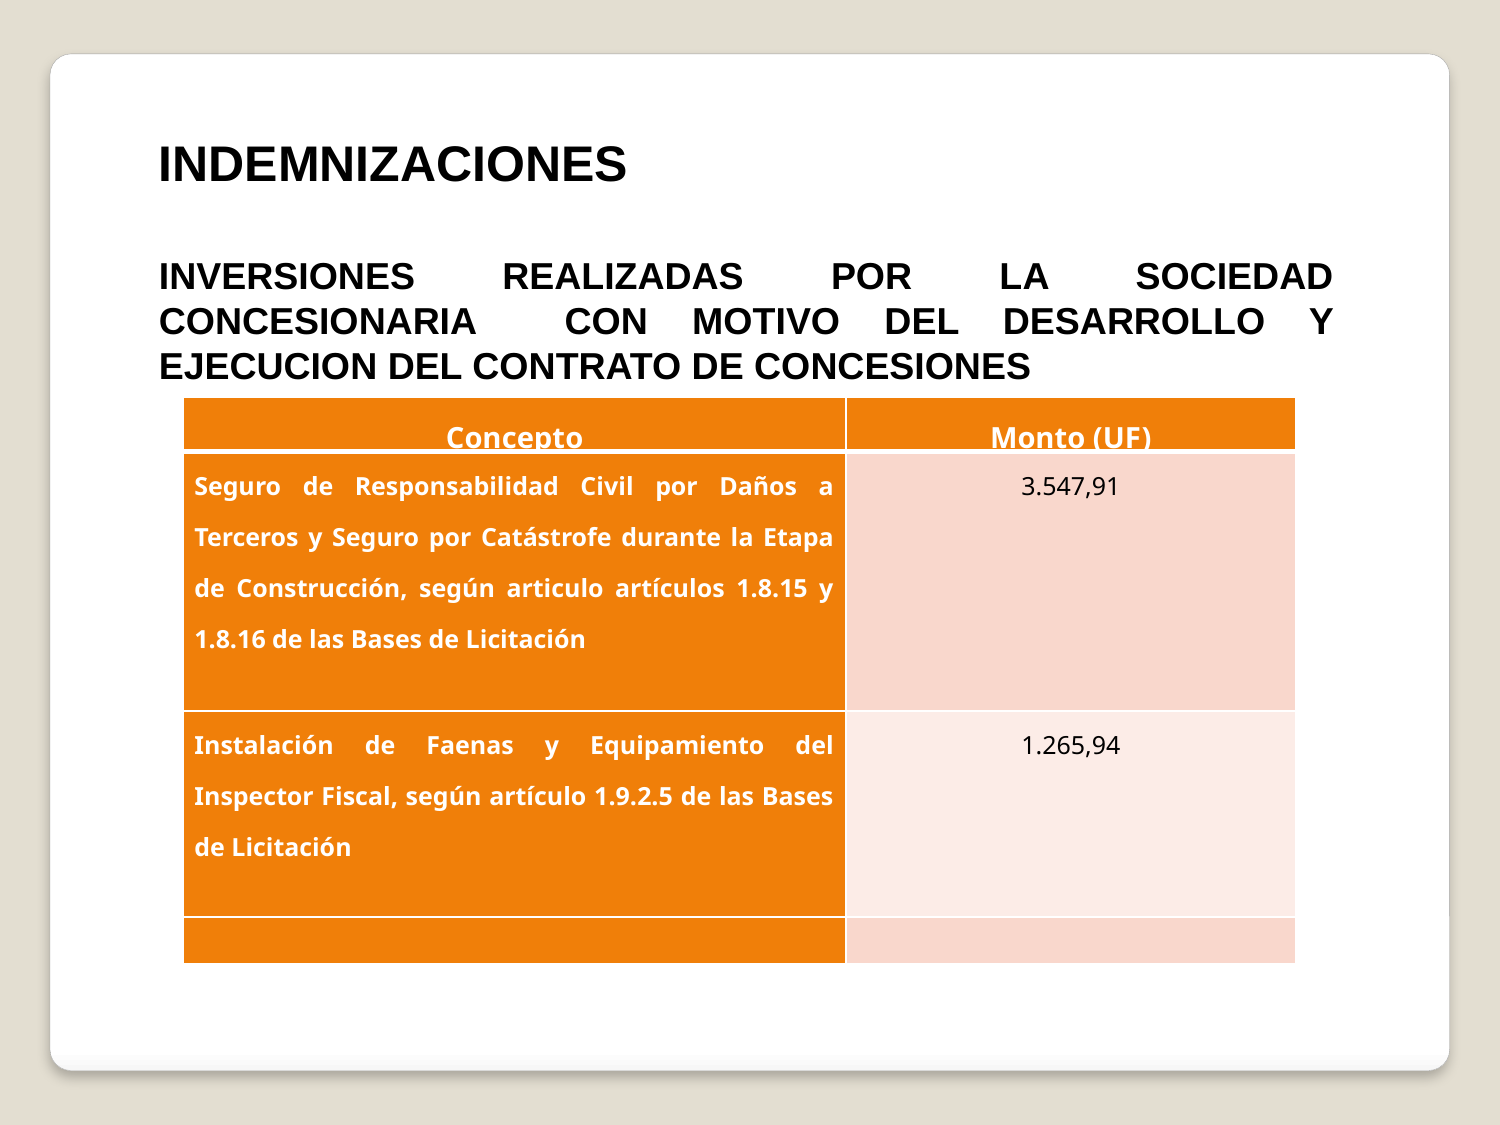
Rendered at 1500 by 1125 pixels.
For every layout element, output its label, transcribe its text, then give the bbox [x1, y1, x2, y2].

table_header Concepto [184, 398, 845, 449]
table_cell [847, 918, 1295, 963]
table_cell 3.547,91 [847, 454, 1295, 710]
text_box INDEMNIZACIONES INVERSIONES REALIZADAS POR LA SOCIEDAD CONCESIONARIA CON MOTIVO DEL DESARROLLO Y EJECUCION DEL CONTRATO DE CONCESIONES [144, 124, 1349, 395]
table_header Monto (UF) [847, 398, 1295, 449]
table_cell Seguro de Responsabilidad Civil por Daños a Terceros y Seguro por Catástrofe durante la Etapa de Construcción, según articulo artículos 1.8.15 y 1.8.16 de las Bases de Licitación [184, 454, 845, 710]
table_cell 1.265,94 [847, 712, 1295, 916]
table_cell Instalación de Faenas y Equipamiento del Inspector Fiscal, según artículo 1.9.2.5 de las Bases de Licitación [184, 712, 845, 916]
text_box [147, 255, 1455, 990]
table_cell [184, 918, 845, 963]
